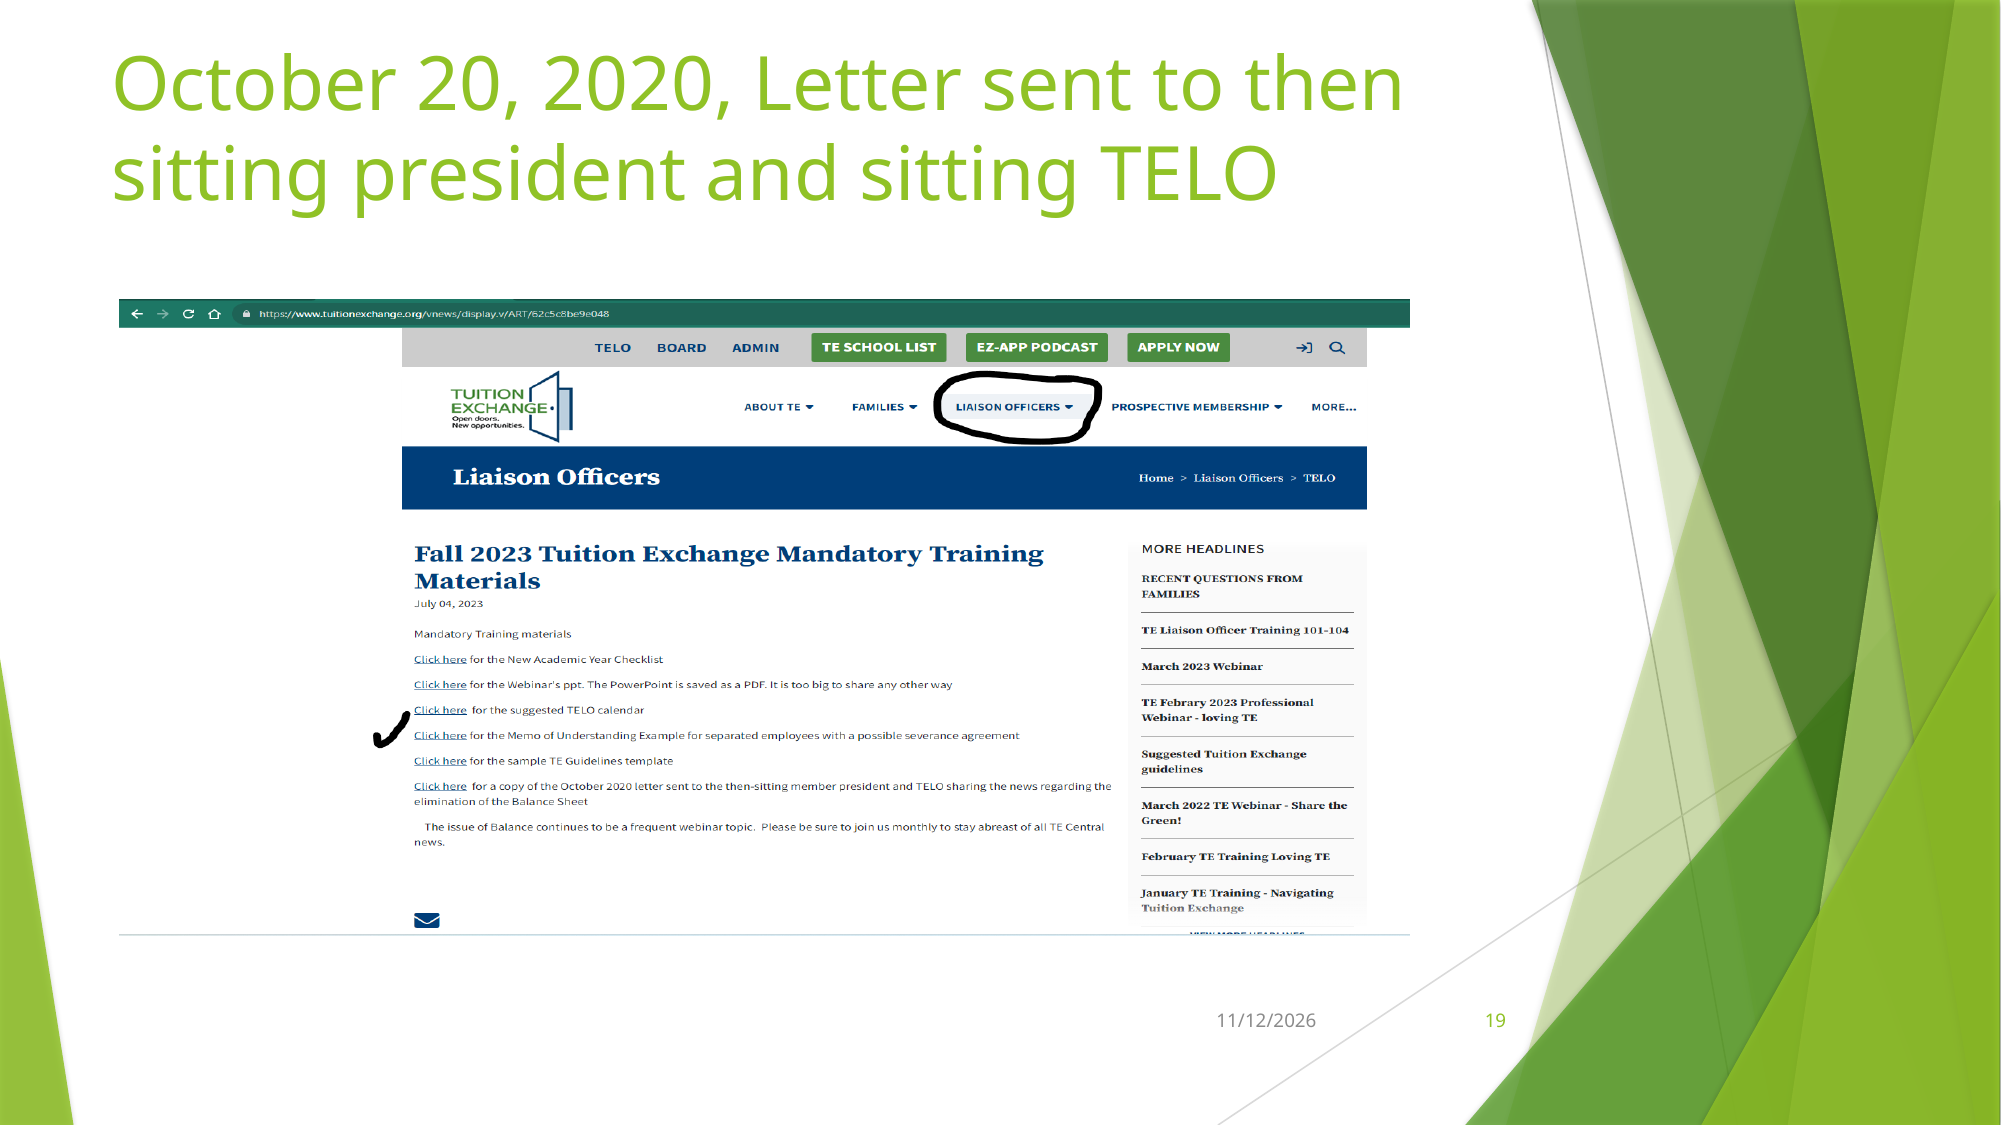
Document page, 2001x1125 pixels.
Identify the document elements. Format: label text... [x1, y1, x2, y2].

slide_number 19 [1409, 991, 1522, 1051]
title October 20, 2020, Letter sent to then sitting president and sitting TELO [95, 27, 1507, 245]
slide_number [1181, 991, 1332, 1051]
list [119, 298, 1410, 937]
